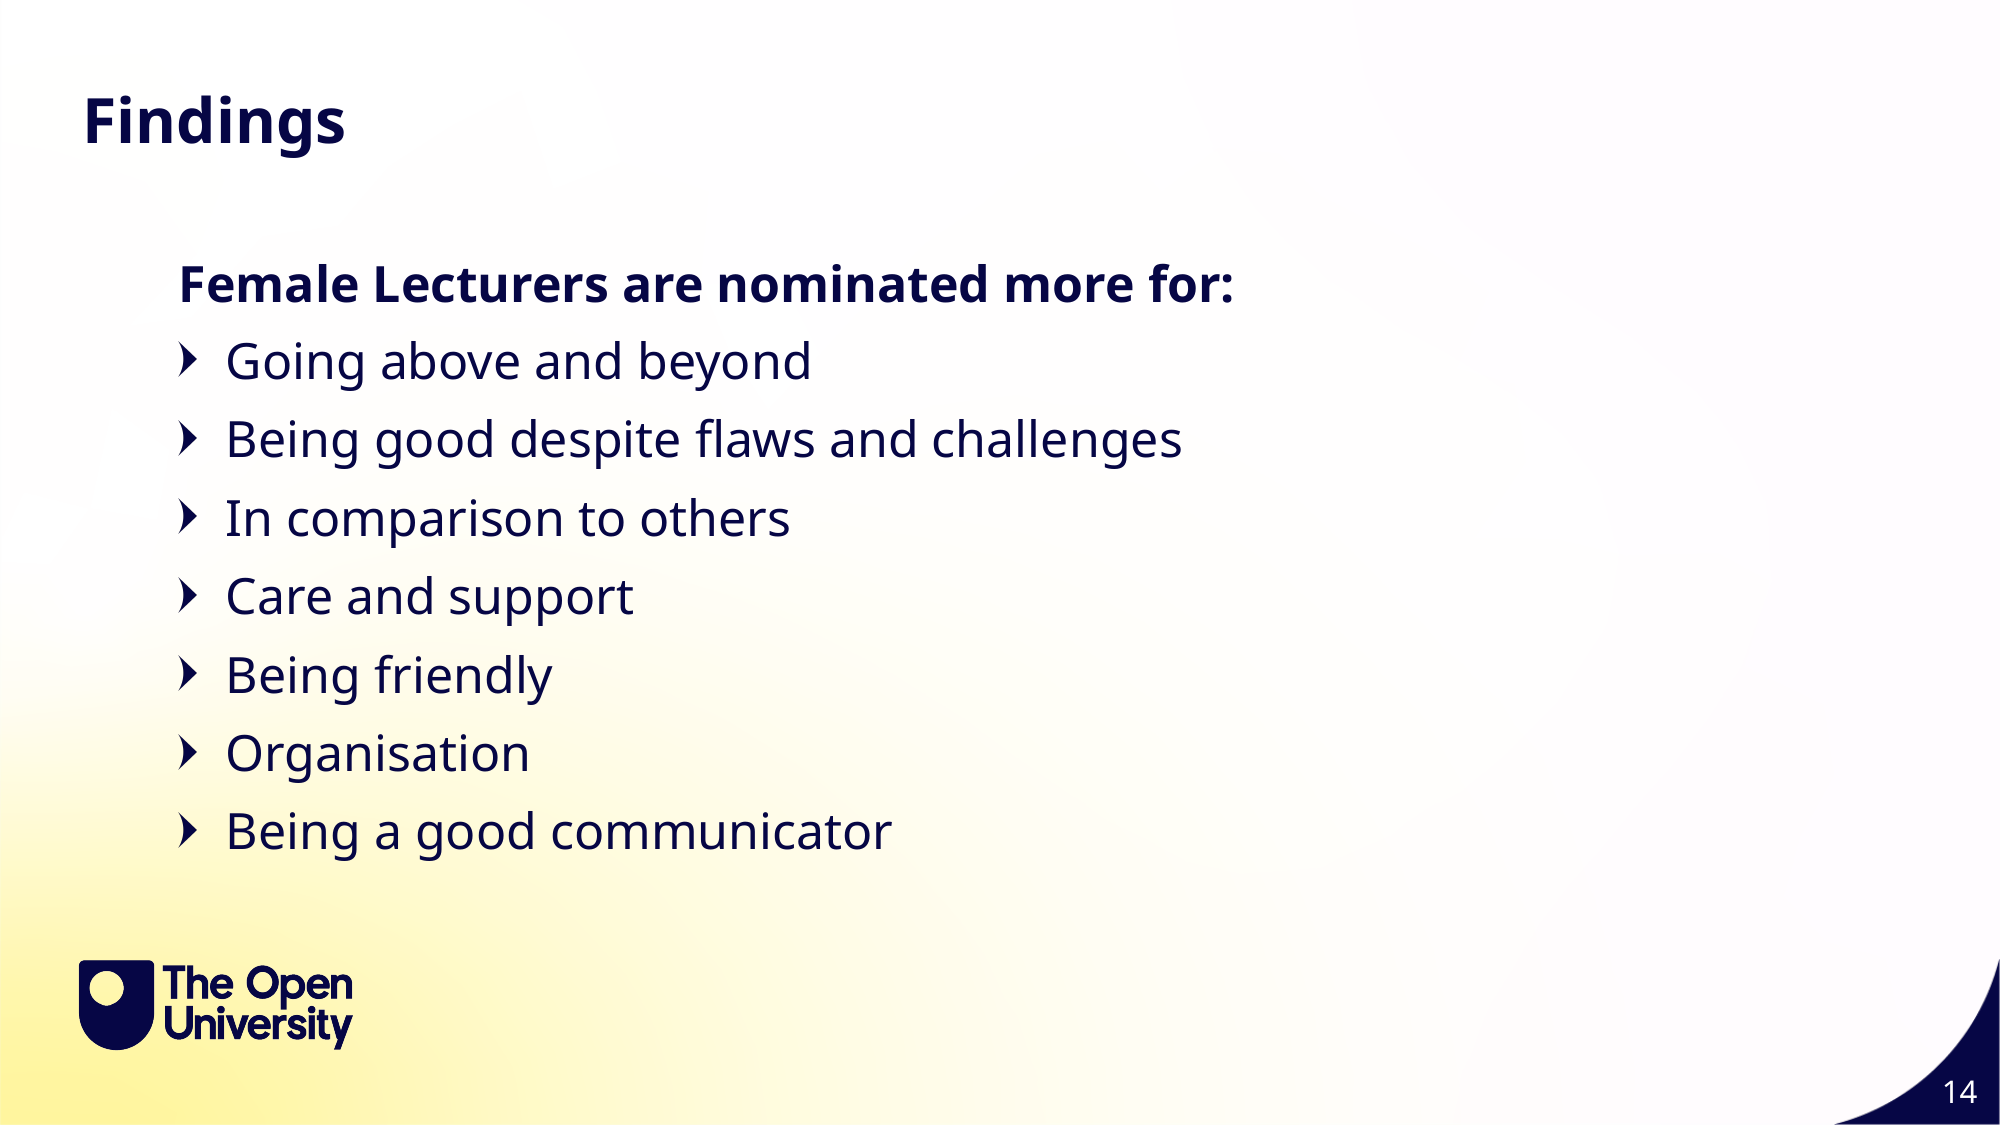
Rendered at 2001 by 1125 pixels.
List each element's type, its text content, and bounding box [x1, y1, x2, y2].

picture [178, 341, 197, 377]
picture [178, 734, 197, 770]
list Female Lecturers are nominated more for: [164, 239, 1738, 287]
list Going above and beyond Being good despite flaws and challenges In comparison to others Care and support Being friendly Organisation Being a good communicator [164, 315, 1738, 441]
list Findings [67, 66, 1835, 148]
picture [178, 655, 197, 691]
picture [178, 498, 197, 534]
picture [178, 812, 197, 848]
picture [77, 956, 358, 1053]
picture [1834, 959, 2000, 1125]
picture [178, 577, 197, 613]
picture [178, 420, 197, 456]
